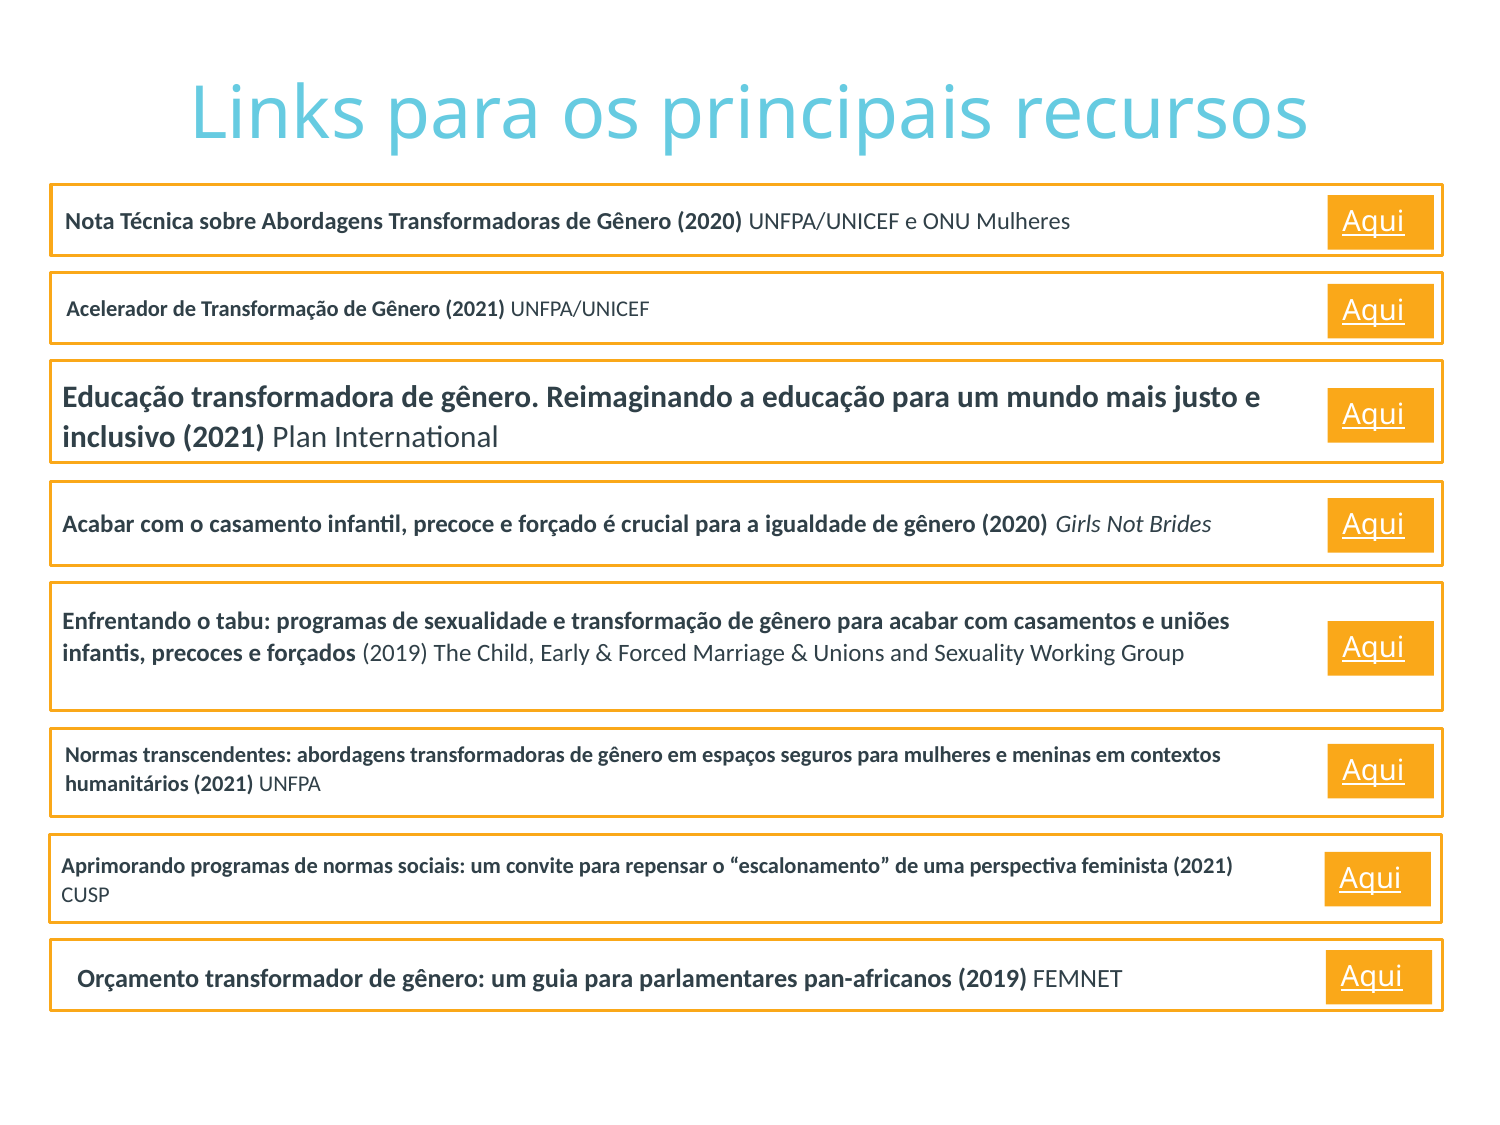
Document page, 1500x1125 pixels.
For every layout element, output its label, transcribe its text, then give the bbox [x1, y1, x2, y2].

text_box [49, 727, 1445, 819]
text_box [49, 182, 1445, 257]
list Nota Técnica sobre Abordagens Transformadoras de Gênero (2020) UNFPA/UNICEF e ONU Mulheres [49, 195, 1204, 244]
text_box Acelerador de Transformação de Gênero (2021) UNFPA/UNICEF [51, 284, 846, 332]
title Links para os principais recursos [75, 29, 1425, 189]
text_box Aqui [1327, 283, 1434, 339]
text_box Normas transcendentes: abordagens transformadoras de gênero em espaços seguros para mulheres e meninas em contextos humanitários (2021) UNFPA [49, 730, 1305, 805]
text_box Aqui [1327, 621, 1434, 676]
text_box Enfrentando o tabu: programas de sexualidade e transformação de gênero para acabar com casamentos e uniões infantis, precoces e forçados (2019) The Child, Early & Forced Marriage & Unions and Sexuality Working Group [47, 595, 1297, 711]
text_box [49, 271, 1445, 346]
text_box Orçamento transformador de gênero: um guia para parlamentares pan-africanos (2019) FEMNET [62, 951, 1312, 1003]
text_box Aqui [1324, 851, 1431, 907]
text_box Aqui [1327, 498, 1434, 553]
text_box [49, 480, 1445, 568]
text_box [49, 358, 1445, 465]
text_box Aqui [1325, 950, 1433, 1005]
text_box Aqui [1327, 195, 1434, 250]
text_box Aprimorando programas de normas sociais: um convite para repensar o “escalonamento” de uma perspectiva feminista (2021) CUSP [46, 841, 1296, 914]
text_box [49, 580, 1445, 713]
text_box Aqui [1327, 388, 1434, 443]
text_box [49, 938, 1445, 1013]
text_box Aqui [1327, 743, 1434, 799]
text_box Acabar com o casamento infantil, precoce e forçado é crucial para a igualdade de gênero (2020) Girls Not Brides [47, 497, 1243, 556]
text_box [47, 833, 1443, 925]
text_box Educação transformadora de gênero. Reimaginando a educação para um mundo mais justo e inclusivo (2021) Plan International [47, 366, 1309, 454]
